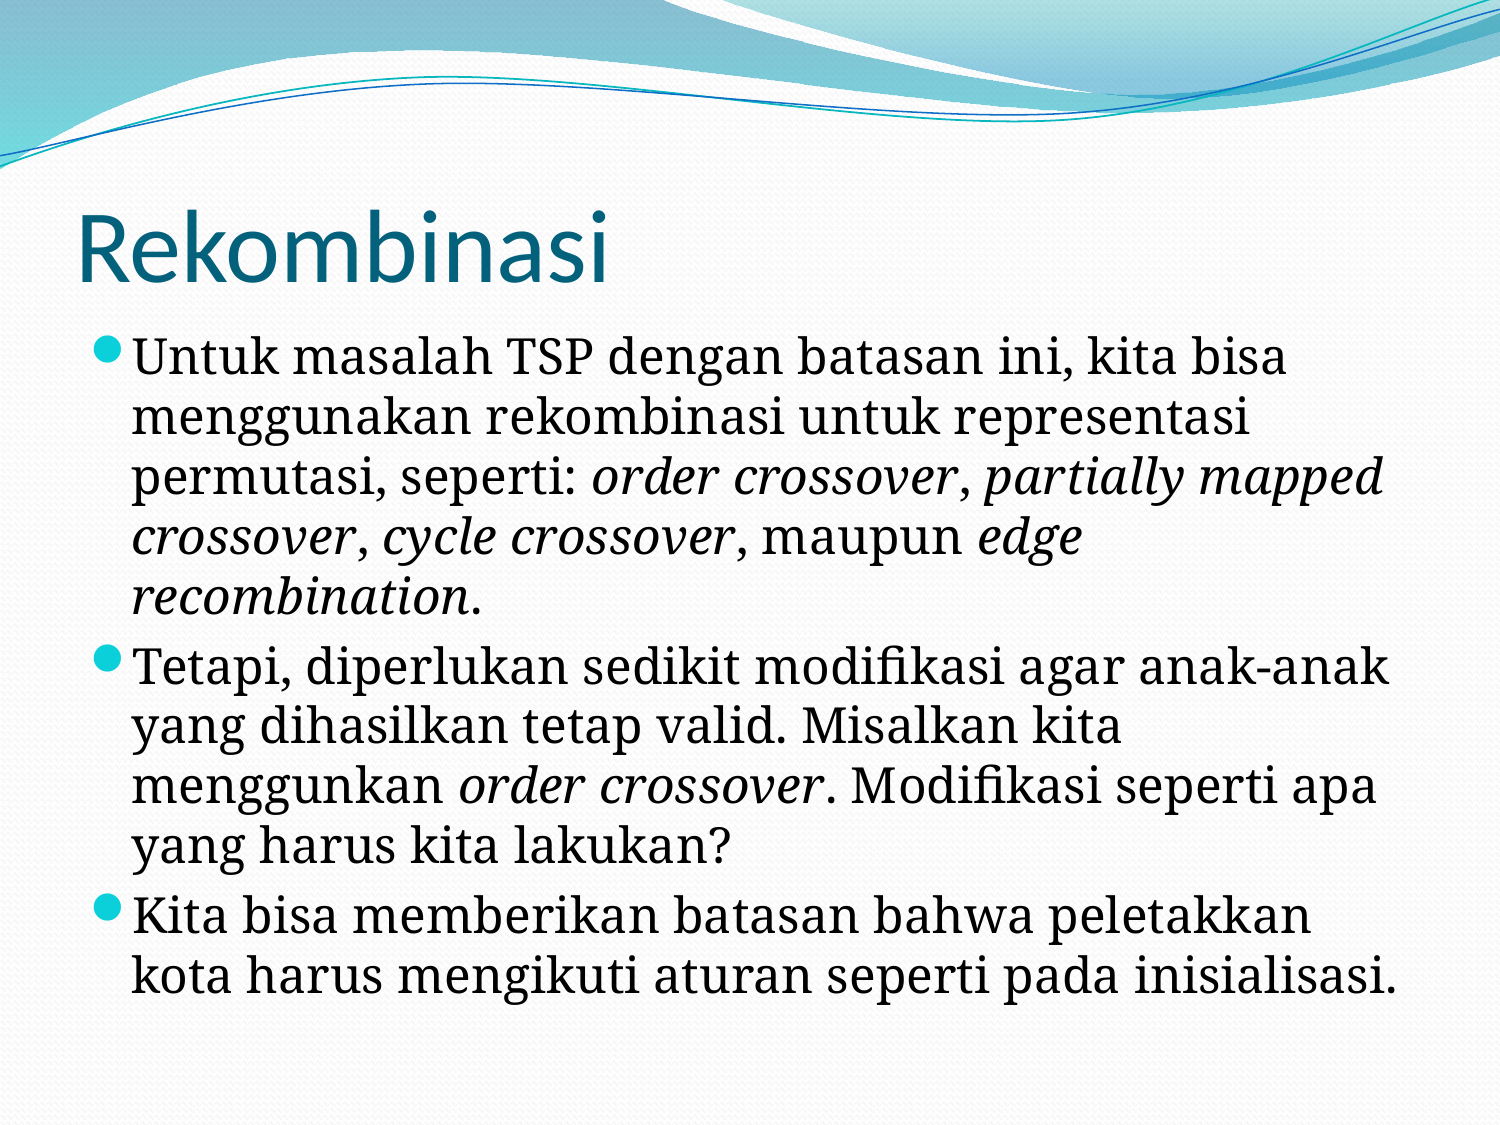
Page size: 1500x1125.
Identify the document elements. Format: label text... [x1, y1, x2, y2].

list Untuk masalah TSP dengan batasan ini, kita bisa menggunakan rekombinasi untuk representasi permutasi, seperti: order crossover, partially mapped crossover, cycle crossover, maupun edge recombination. Tetapi, diperlukan sedikit modifikasi agar anak-anak yang dihasilkan tetap valid. Misalkan kita menggunkan order crossover. Modifikasi seperti apa yang harus kita lakukan? Kita bisa memberikan batasan bahwa peletakkan kota harus mengikuti aturan seperti pada inisialisasi. [75, 317, 1425, 1038]
title Rekombinasi [75, 115, 1425, 303]
